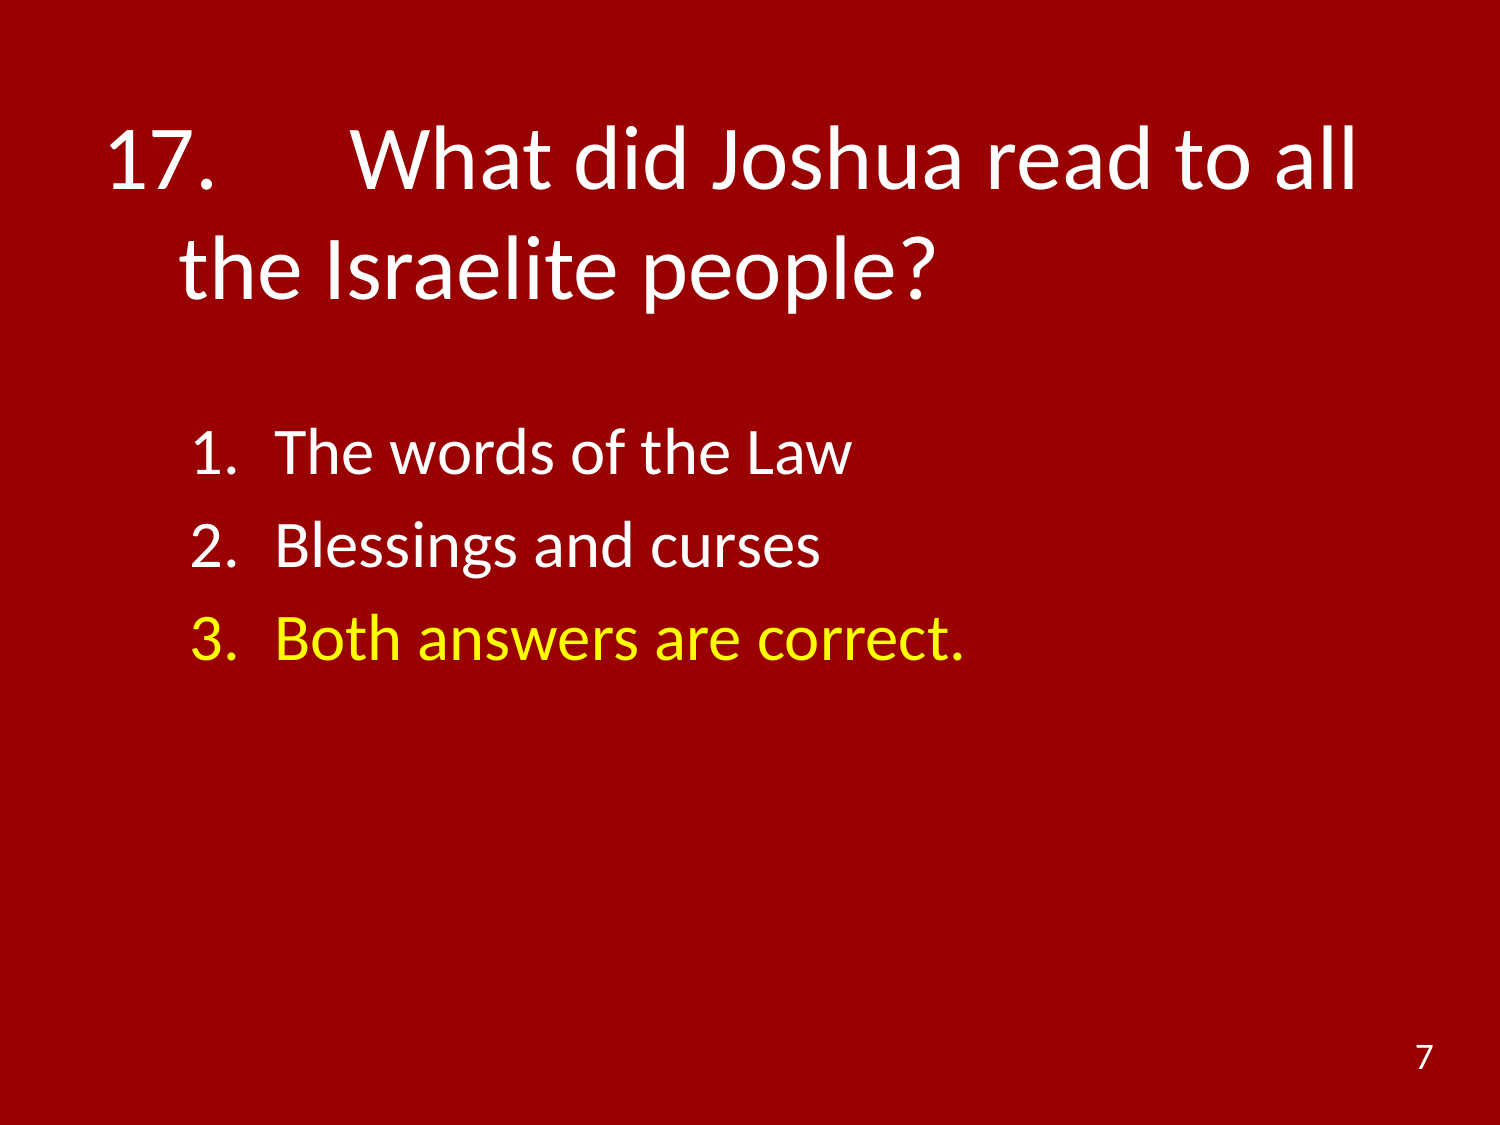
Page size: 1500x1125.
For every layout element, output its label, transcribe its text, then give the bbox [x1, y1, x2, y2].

text_box 7 [1400, 1024, 1450, 1085]
subtitle The words of the Law Blessings and curses Both answers are correct. [174, 399, 1375, 800]
title 17. What did Joshua read to all the Israelite people? [87, 87, 1425, 329]
